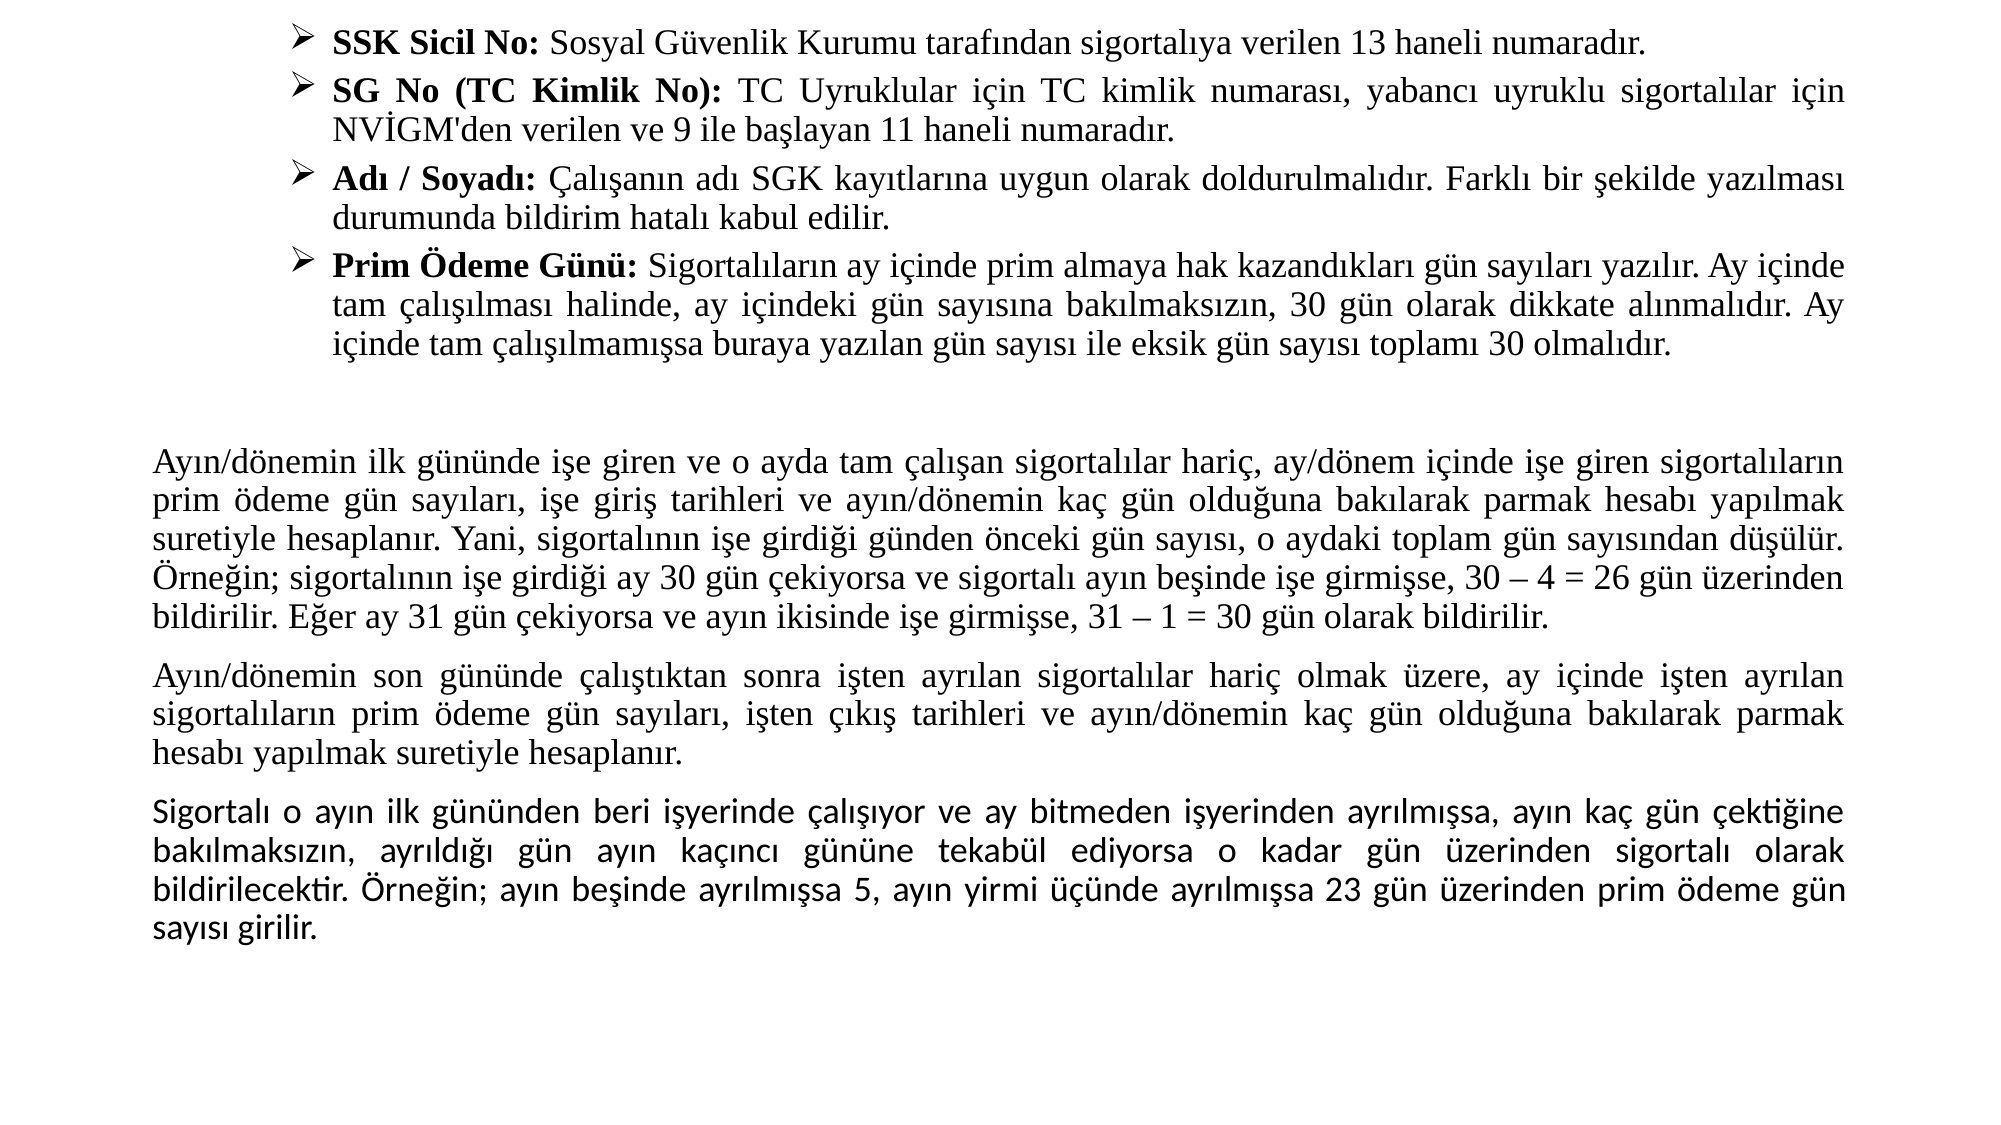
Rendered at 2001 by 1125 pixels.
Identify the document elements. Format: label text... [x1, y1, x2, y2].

list SSK Sicil No: Sosyal Güvenlik Kurumu tarafından sigortalıya verilen 13 haneli numaradır. SG No (TC Kimlik No): TC Uyruklular için TC kimlik numarası, yabancı uyruklu sigortalılar için NVİGM'den verilen ve 9 ile başlayan 11 haneli numaradır. Adı / Soyadı: Çalışanın adı SGK kayıtlarına uygun olarak doldurulmalıdır. Farklı bir şekilde yazılması durumunda bildirim hatalı kabul edilir. Prim Ödeme Günü: Sigortalıların ay içinde prim almaya hak kazandıkları gün sayıları yazılır. Ay içinde tam çalışılması halinde, ay içindeki gün sayısına bakılmaksızın, 30 gün olarak dikkate alınmalıdır. Ay içinde tam çalışılmamışsa buraya yazılan gün sayısı ile eksik gün sayısı toplamı 30 olmalıdır. Ayın/dönemin ilk gününde işe giren ve o ayda tam çalışan sigortalılar hariç, ay/dönem içinde işe giren sigortalıların prim ödeme gün sayıları, işe giriş tarihleri ve ayın/dönemin kaç gün olduğuna bakılarak parmak hesabı yapılmak suretiyle hesaplanır. Yani, sigortalının işe girdiği günden önceki gün sayısı, o aydaki toplam gün sayısından düşülür. Örneğin; sigortalının işe girdiği ay 30 gün çekiyorsa ve sigortalı ayın beşinde işe girmişse, 30 – 4 = 26 gün üzerinden bildirilir. Eğer ay 31 gün çekiyorsa ve ayın ikisinde işe girmişse, 31 – 1 = 30 gün olarak bildirilir. Ayın/dönemin son gününde çalıştıktan sonra işten ayrılan sigortalılar hariç olmak üzere, ay içinde işten ayrılan sigortalıların prim ödeme gün sayıları, işten çıkış tarihleri ve ayın/dönemin kaç gün olduğuna bakılarak parmak hesabı yapılmak suretiyle hesaplanır. Sigortalı o ayın ilk gününden beri işyerinde çalışıyor ve ay bitmeden işyerinden ayrılmışsa, ayın kaç gün çektiğine bakılmaksızın, ayrıldığı gün ayın kaçıncı gününe tekabül ediyorsa o kadar gün üzerinden sigortalı olarak bildirilecektir. Örneğin; ayın beşinde ayrılmışsa 5, ayın yirmi üçünde ayrılmışsa 23 gün üzerinden prim ödeme gün sayısı girilir. [137, 15, 1863, 1014]
